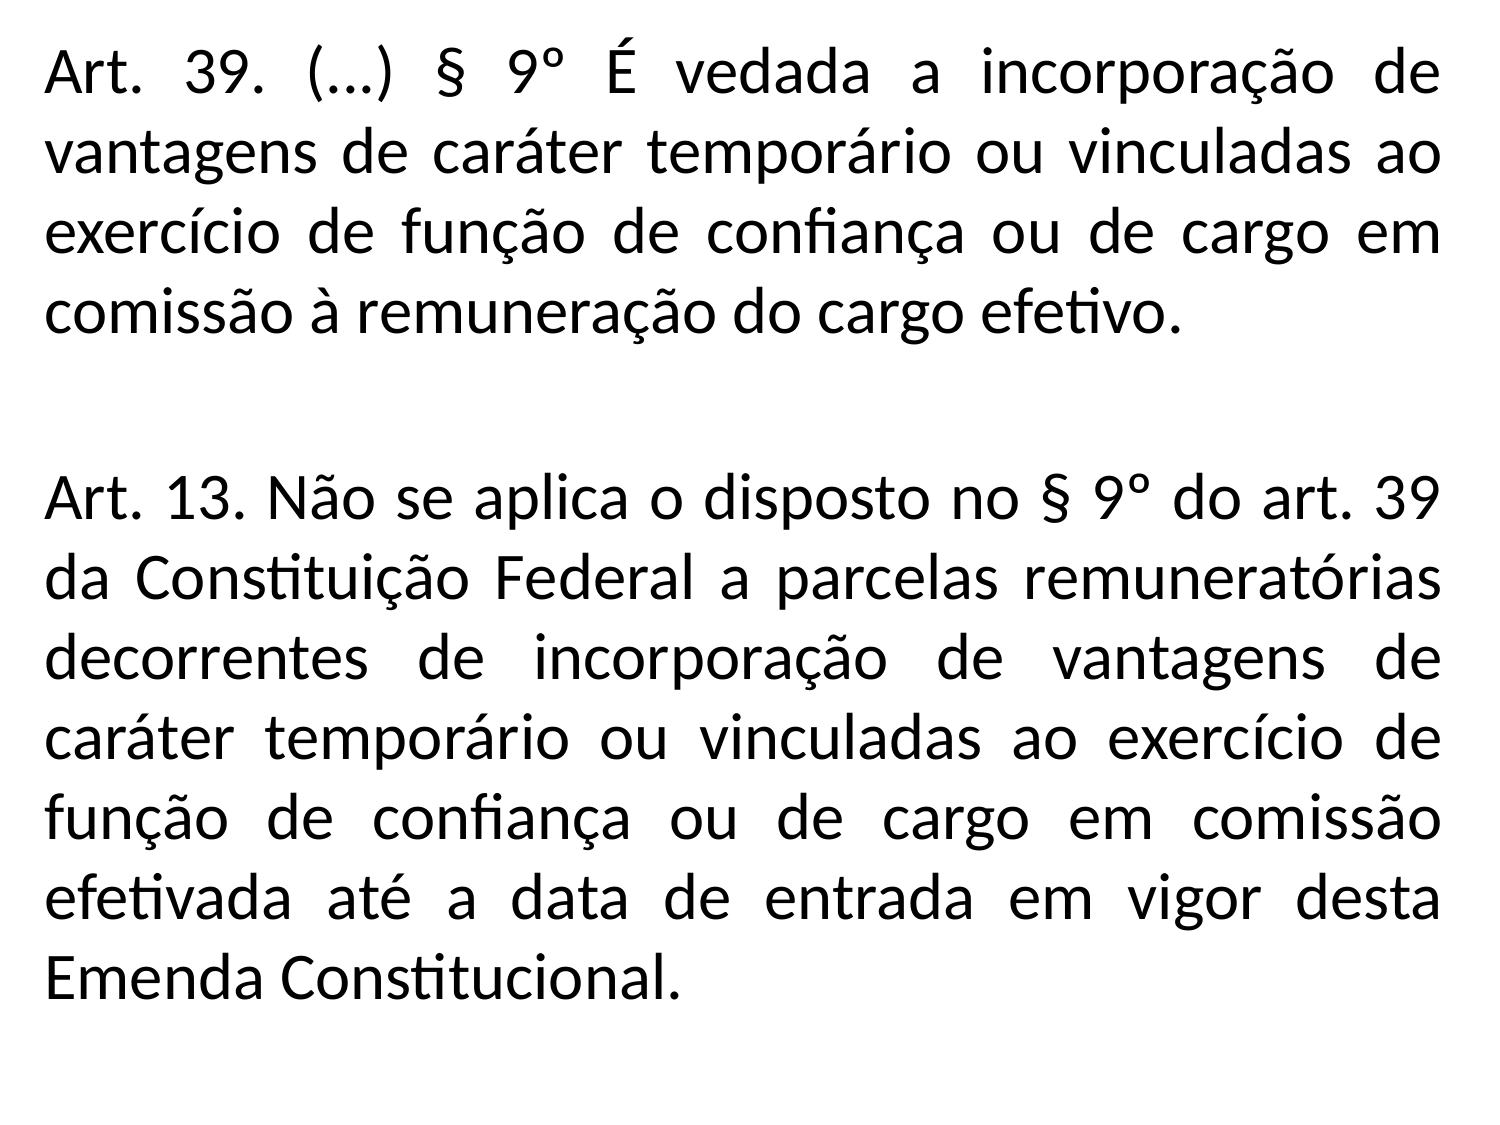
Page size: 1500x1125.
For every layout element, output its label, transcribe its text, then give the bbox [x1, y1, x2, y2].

list Art. 39. (...) § 9º É vedada a incorporação de vantagens de caráter temporário ou vinculadas ao exercício de função de confiança ou de cargo em comissão à remuneração do cargo efetivo. Art. 13. Não se aplica o disposto no § 9º do art. 39 da Constituição Federal a parcelas remuneratórias decorrentes de incorporação de vantagens de caráter temporário ou vinculadas ao exercício de função de confiança ou de cargo em comissão efetivada até a data de entrada em vigor desta Emenda Constitucional. [29, 19, 1459, 1059]
